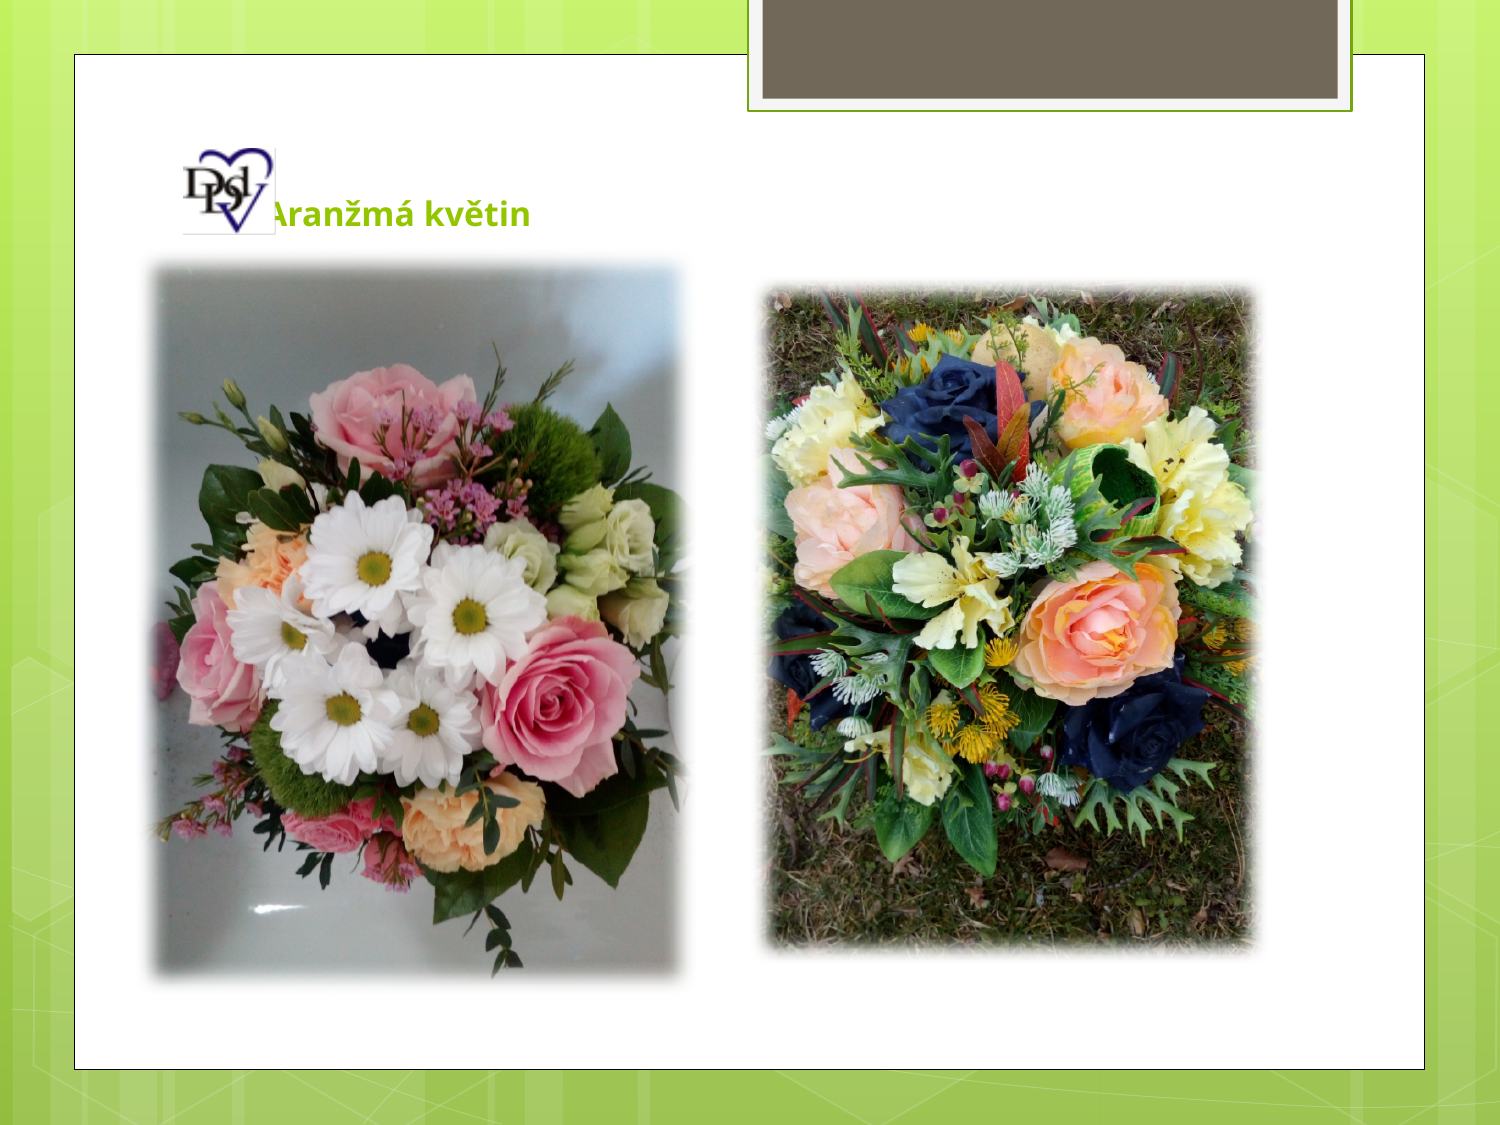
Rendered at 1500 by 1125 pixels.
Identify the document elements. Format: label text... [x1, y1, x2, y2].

title Aranžmá květin [171, 168, 179, 244]
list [749, 275, 1268, 966]
picture [135, 247, 697, 996]
picture [182, 148, 278, 238]
title Aranžmá květin [281, 168, 1324, 244]
